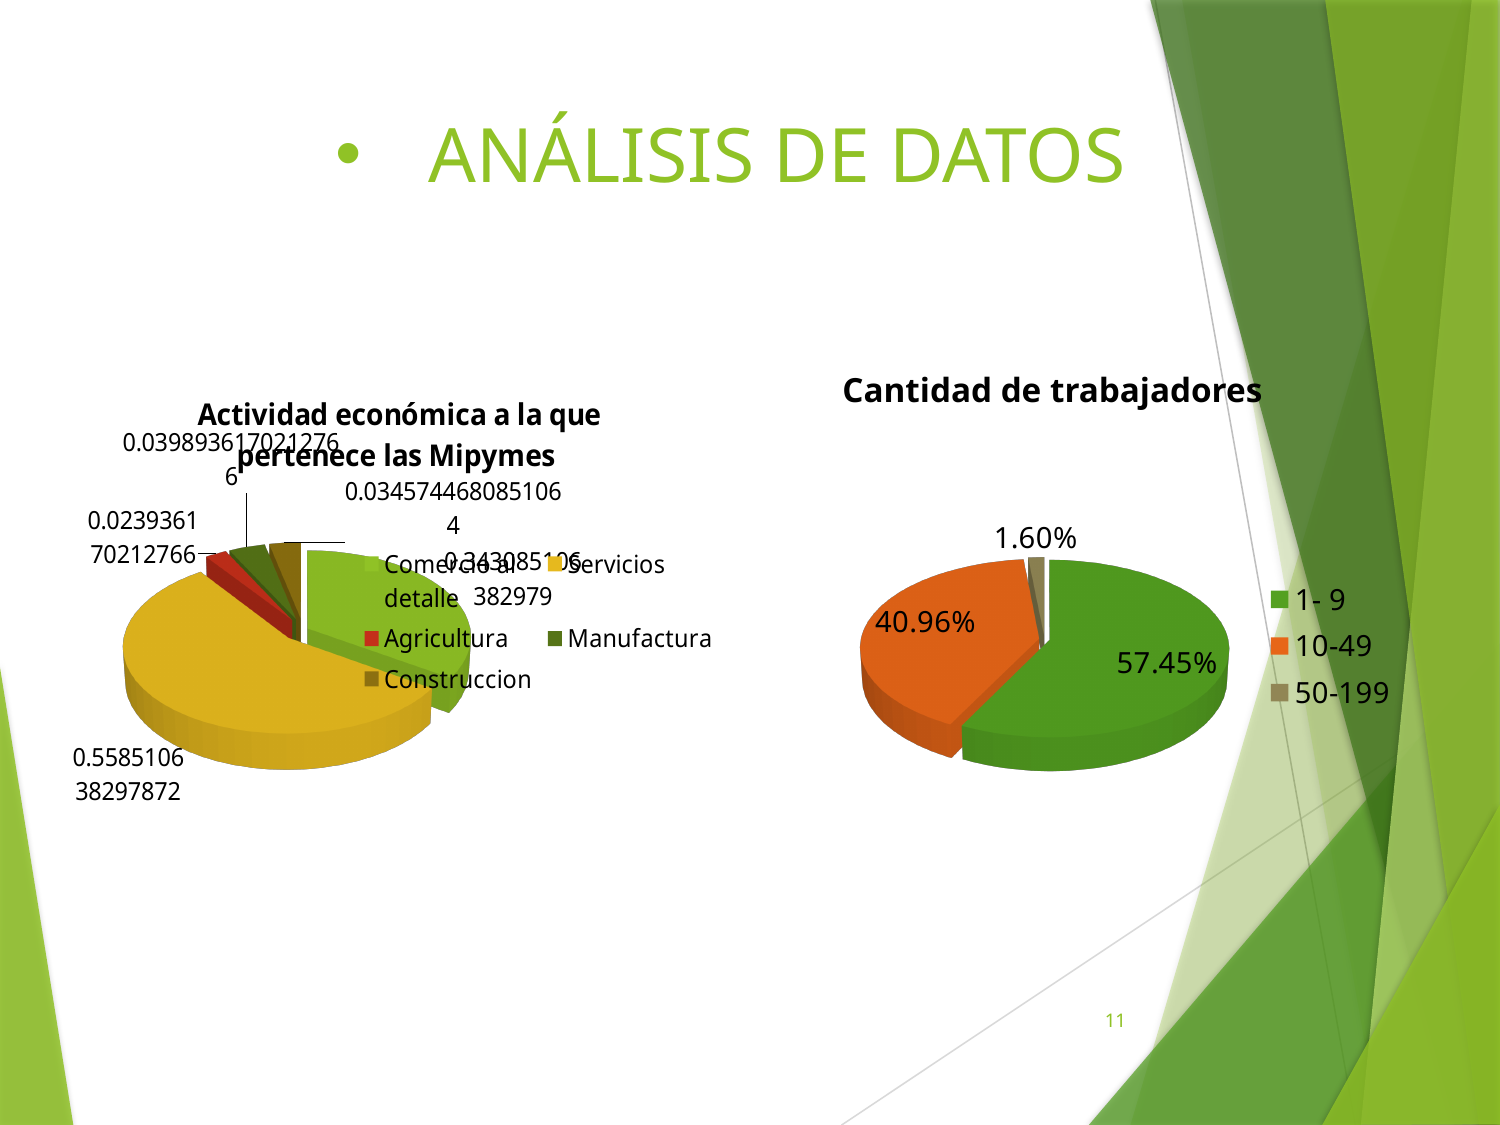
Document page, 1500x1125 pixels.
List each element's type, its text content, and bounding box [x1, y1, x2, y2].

chart [28, 384, 733, 859]
slide_number 11 [1057, 991, 1142, 1051]
chart [785, 468, 1413, 824]
title ANÁLISIS DE DATOS [99, 99, 1142, 317]
text_box Cantidad de trabajadores [827, 361, 1287, 417]
